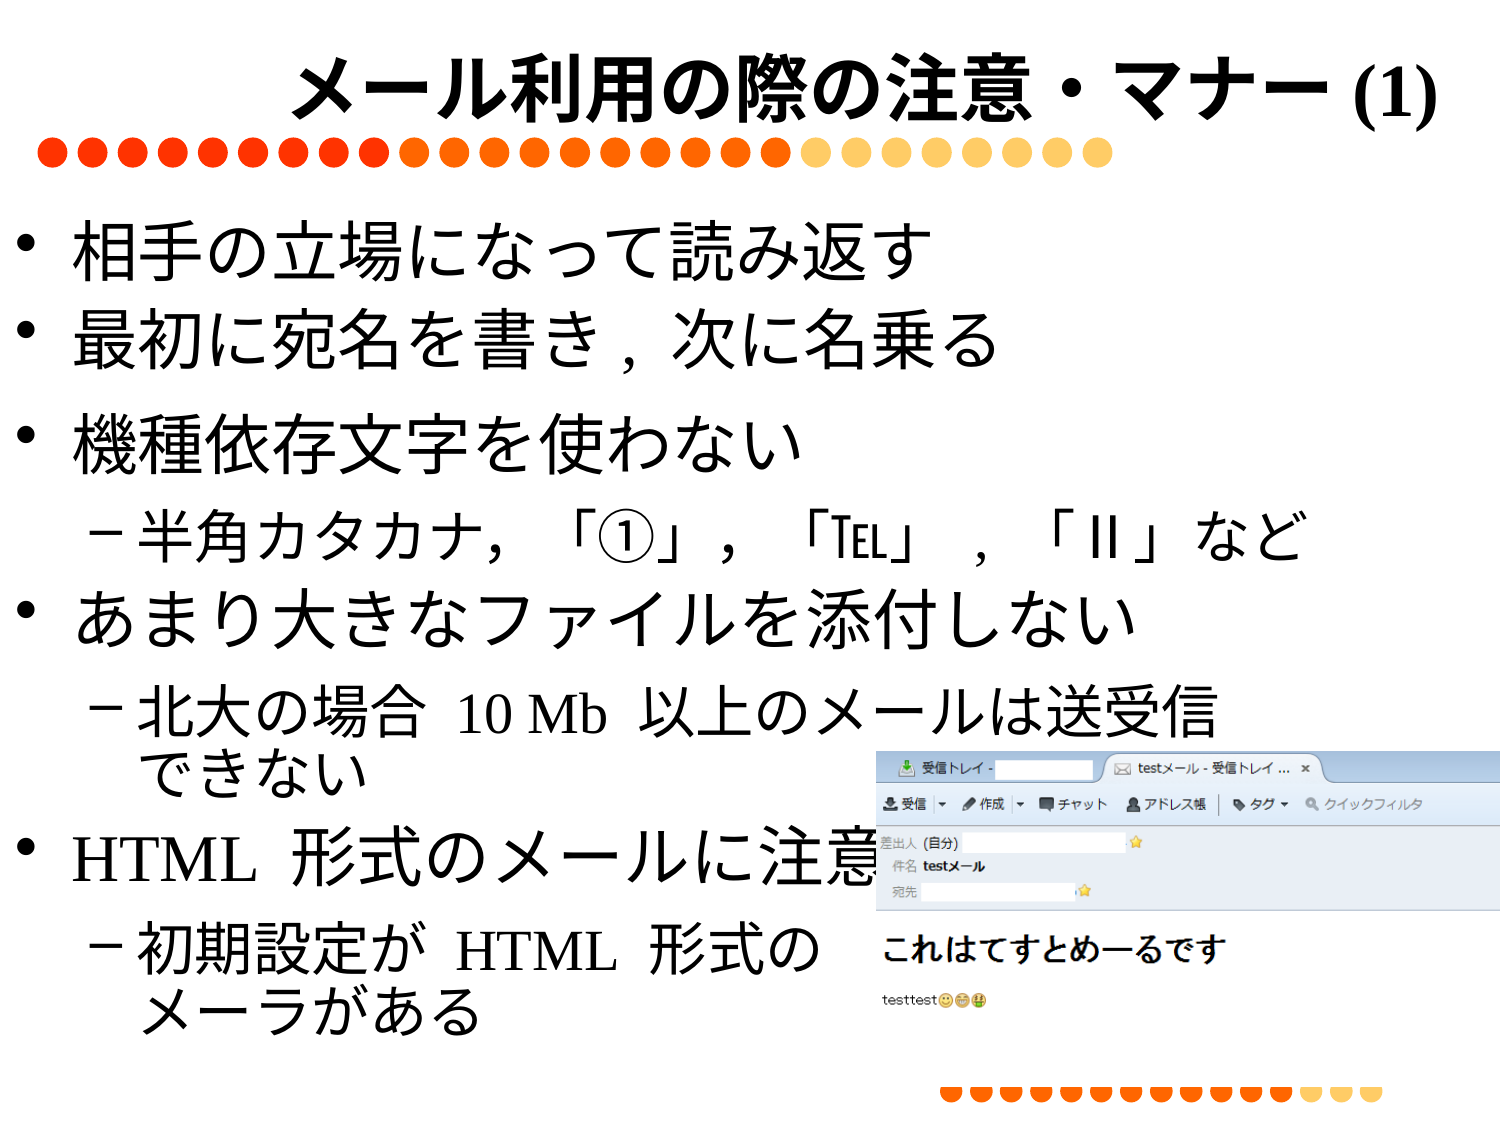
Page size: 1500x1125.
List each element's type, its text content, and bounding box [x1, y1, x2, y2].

list 相手の立場になって読み返す 最初に宛名を書き, 次に名乗る 機種依存文字を使わない 半角カタカナ，「①」，「℡」 , 「Ⅱ」など あまり大きなファイルを添付しない 北大の場合 10 Mb 以上のメールは送受信 できない HTML 形式のメールに注意 初期設定が HTML 形式の メーラがある [0, 220, 1459, 1125]
picture [876, 751, 1500, 1087]
title メール利用の際の注意・マナー(1) [269, 23, 1465, 164]
